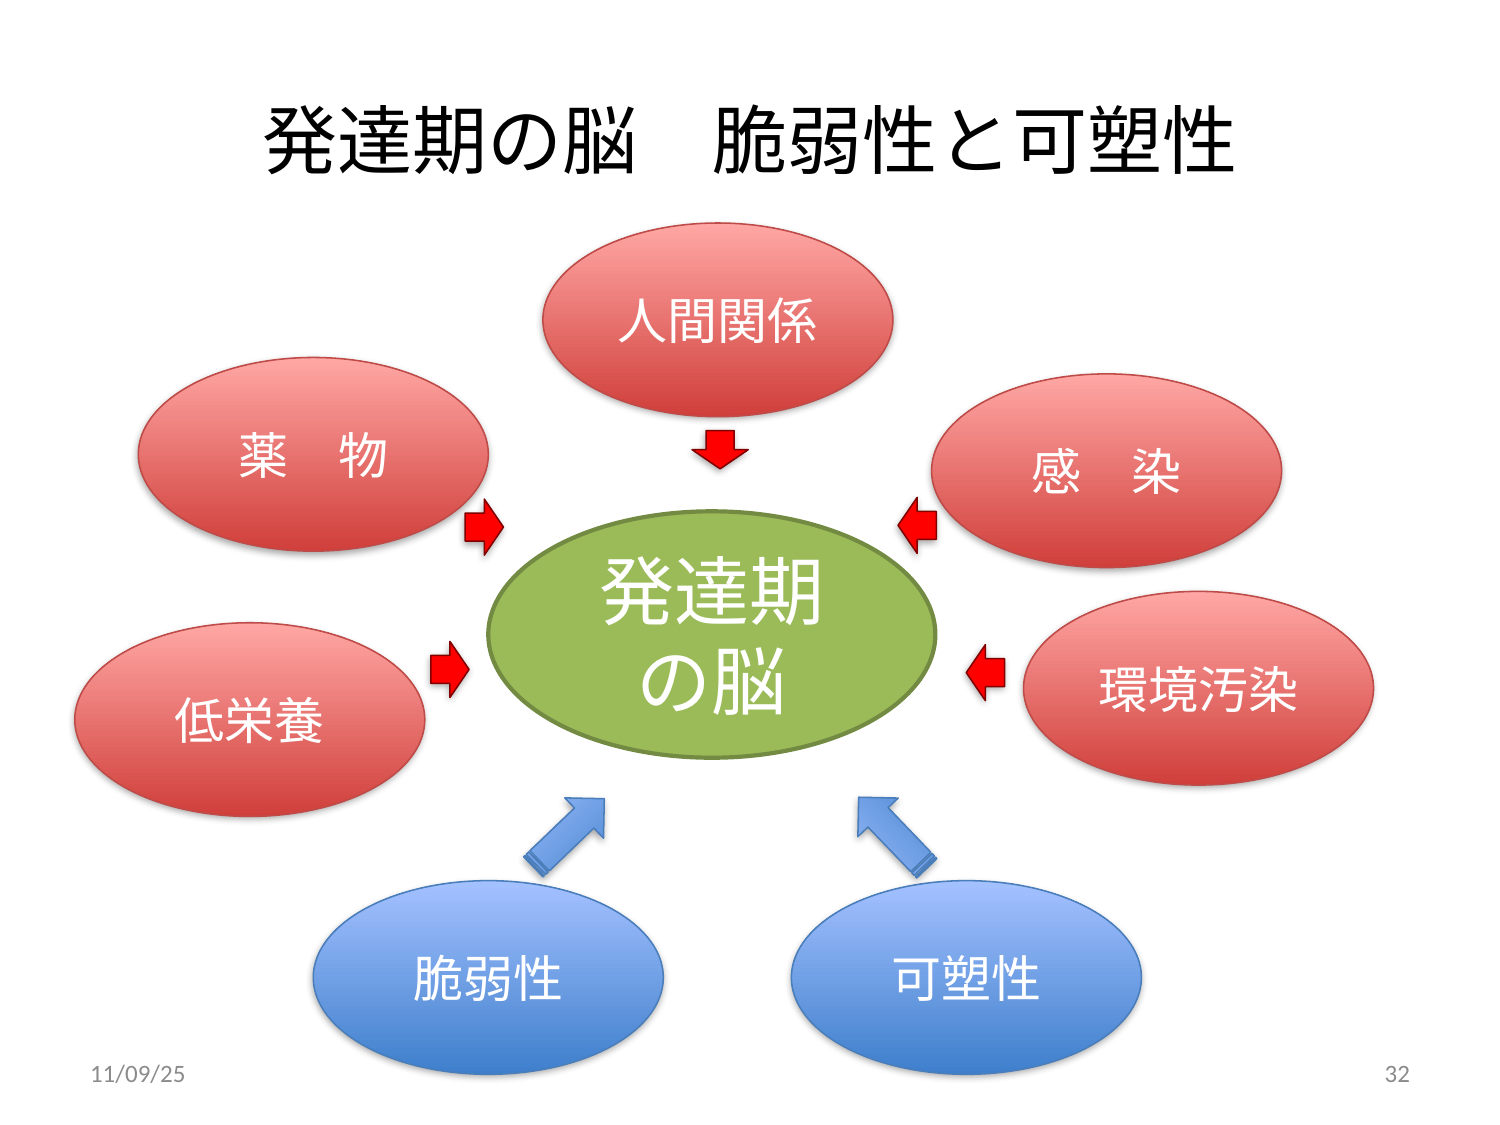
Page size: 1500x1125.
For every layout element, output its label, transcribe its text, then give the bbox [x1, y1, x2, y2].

text_box 可塑性 [790, 879, 1143, 1076]
text_box [897, 496, 938, 555]
text_box 感 染 [930, 373, 1283, 569]
text_box 薬 物 [137, 356, 490, 552]
text_box [522, 797, 606, 878]
text_box [464, 498, 505, 556]
slide_number 32 [1074, 1042, 1425, 1103]
text_box 人間関係 [542, 222, 894, 418]
text_box [965, 643, 1006, 702]
text_box 脆弱性 [312, 879, 665, 1076]
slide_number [75, 1042, 425, 1103]
title 発達期の脳 脆弱性と可塑性 [75, 45, 1425, 233]
text_box 環境汚染 [1022, 590, 1375, 786]
text_box 低栄養 [73, 621, 426, 818]
text_box 発達期の脳 [486, 509, 938, 760]
text_box [857, 796, 938, 879]
text_box [691, 429, 749, 470]
text_box [430, 640, 470, 699]
